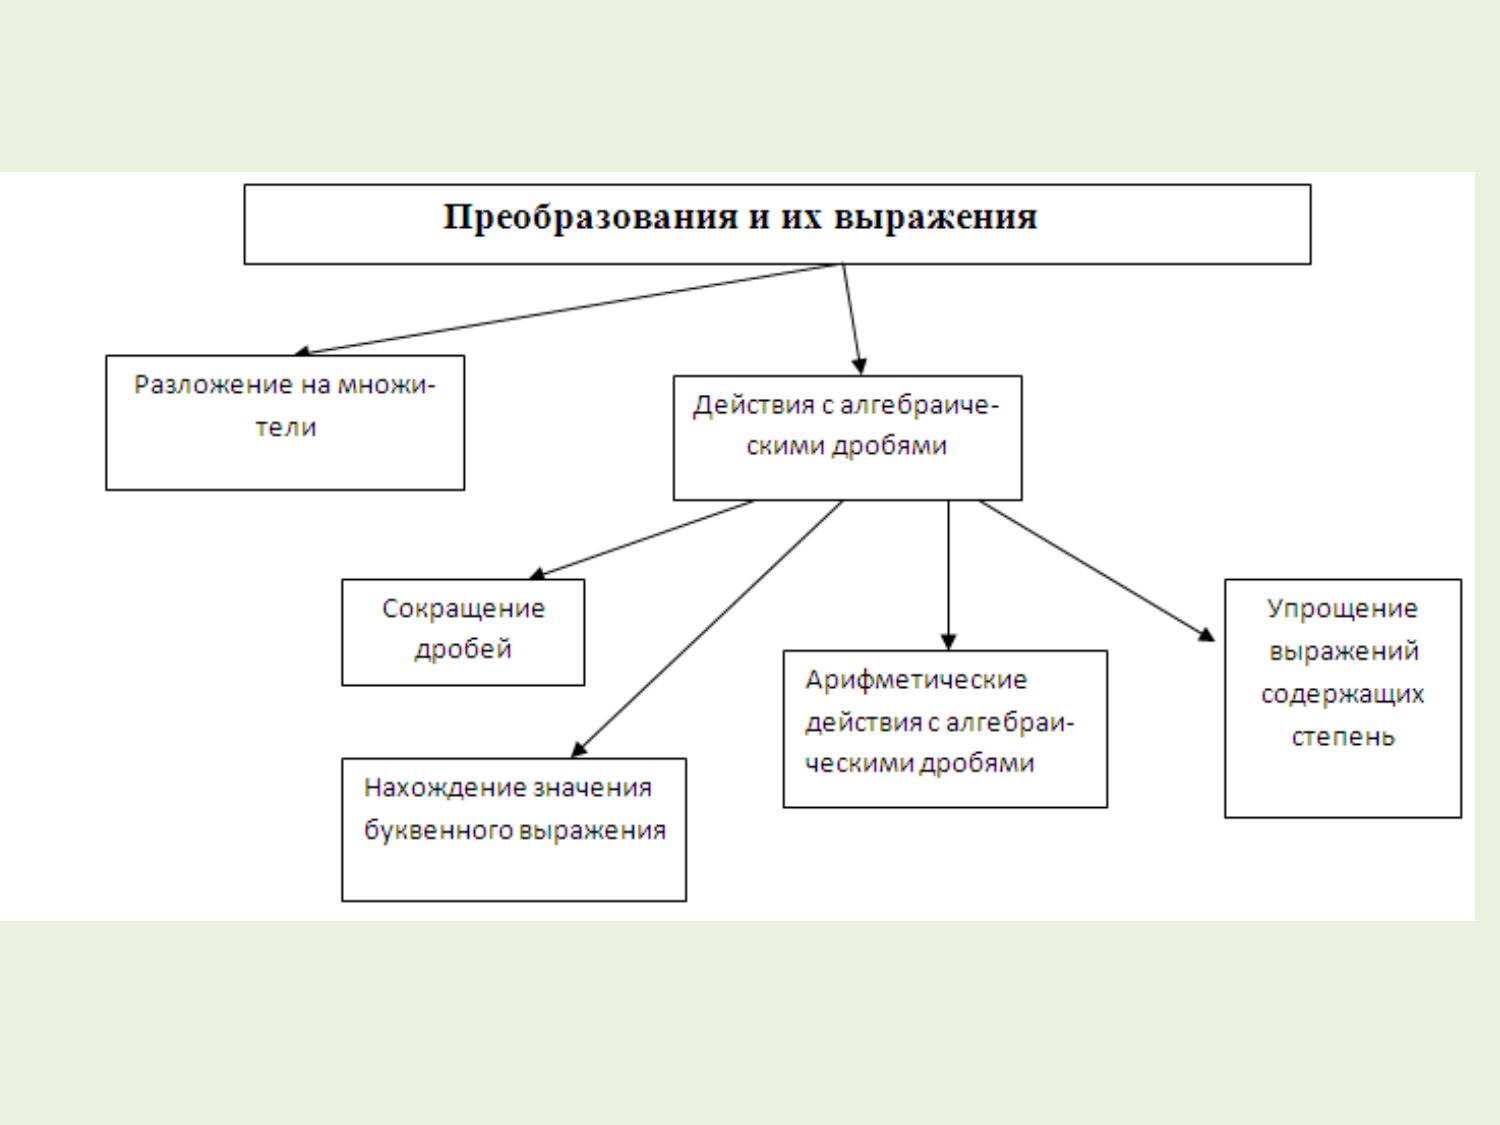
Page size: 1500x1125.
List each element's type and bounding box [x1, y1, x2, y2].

list [0, 172, 1475, 922]
